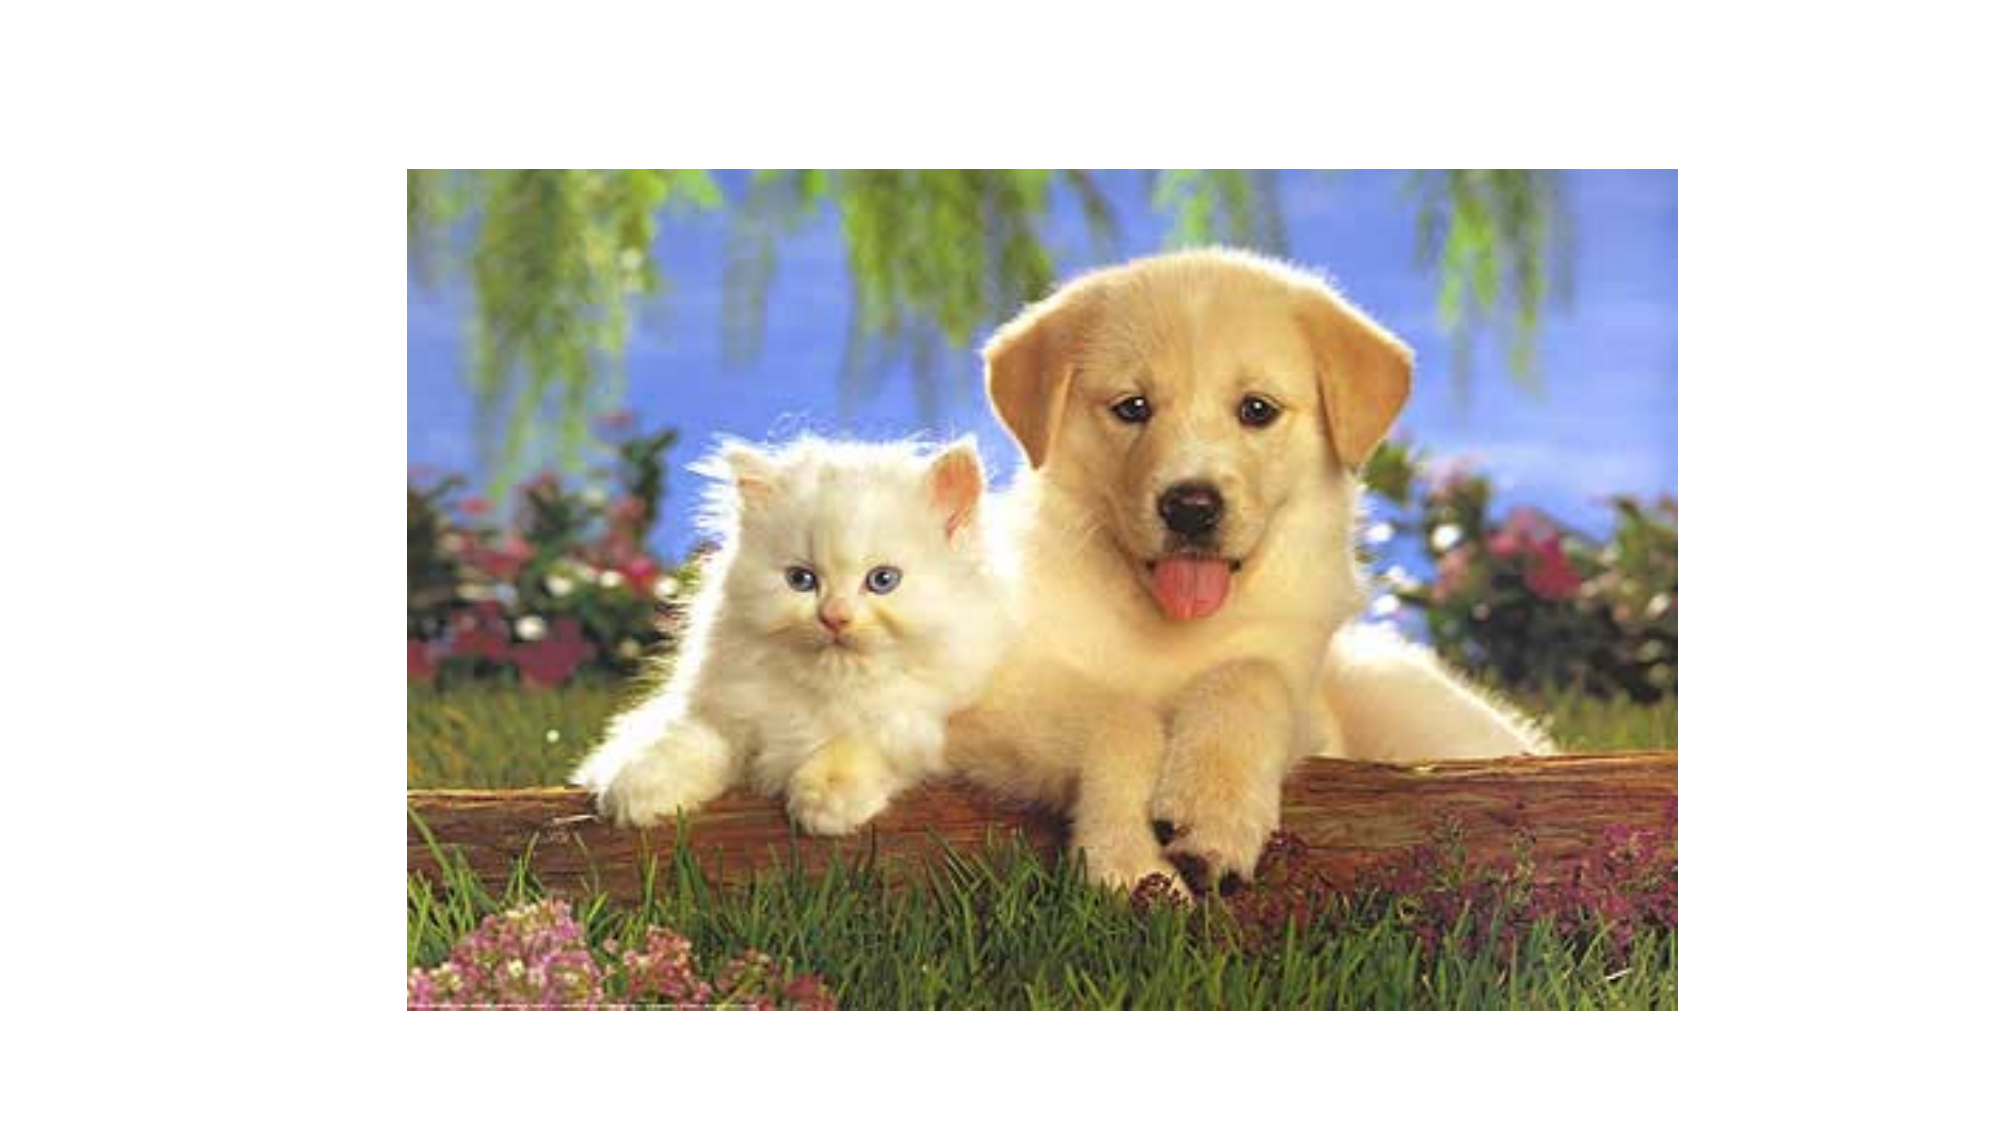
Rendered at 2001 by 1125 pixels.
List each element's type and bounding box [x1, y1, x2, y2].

picture [407, 169, 1678, 1011]
